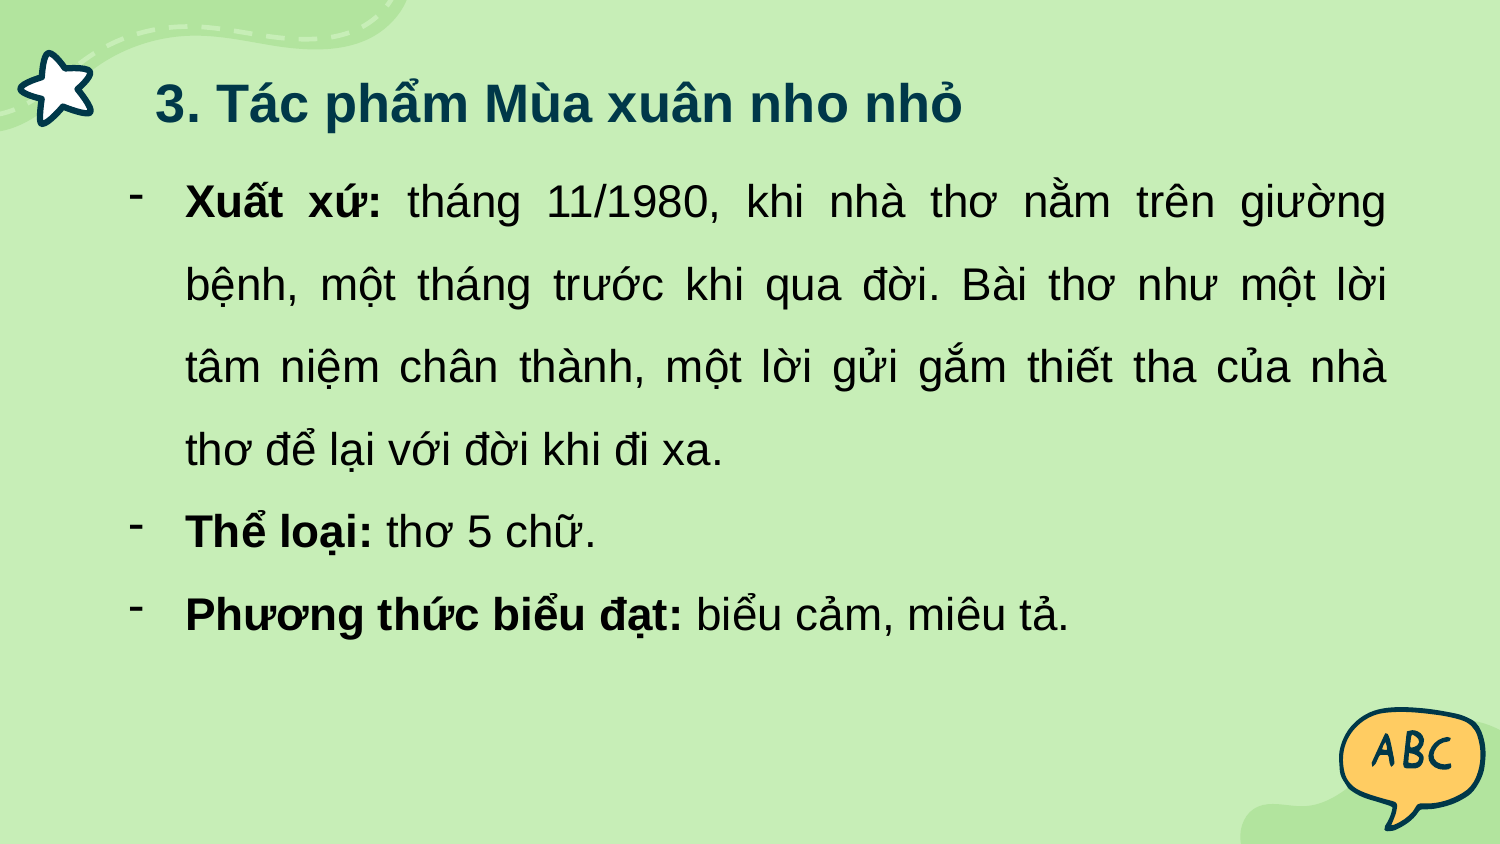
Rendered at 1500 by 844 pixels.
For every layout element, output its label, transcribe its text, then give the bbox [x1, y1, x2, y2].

text_box Xuất xứ: tháng 11/1980, khi nhà thơ nằm trên giường bệnh, một tháng trước khi qua đời. Bài thơ như một lời tâm niệm chân thành, một lời gửi gắm thiết tha của nhà thơ để lại với đời khi đi xa. Thể loại: thơ 5 chữ. Phương thức biểu đạt: biểu cảm, miêu tả. [113, 137, 1403, 647]
title 3. Tác phẩm Mùa xuân nho nhỏ [140, 53, 994, 137]
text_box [1338, 706, 1487, 832]
text_box [20, 53, 91, 124]
